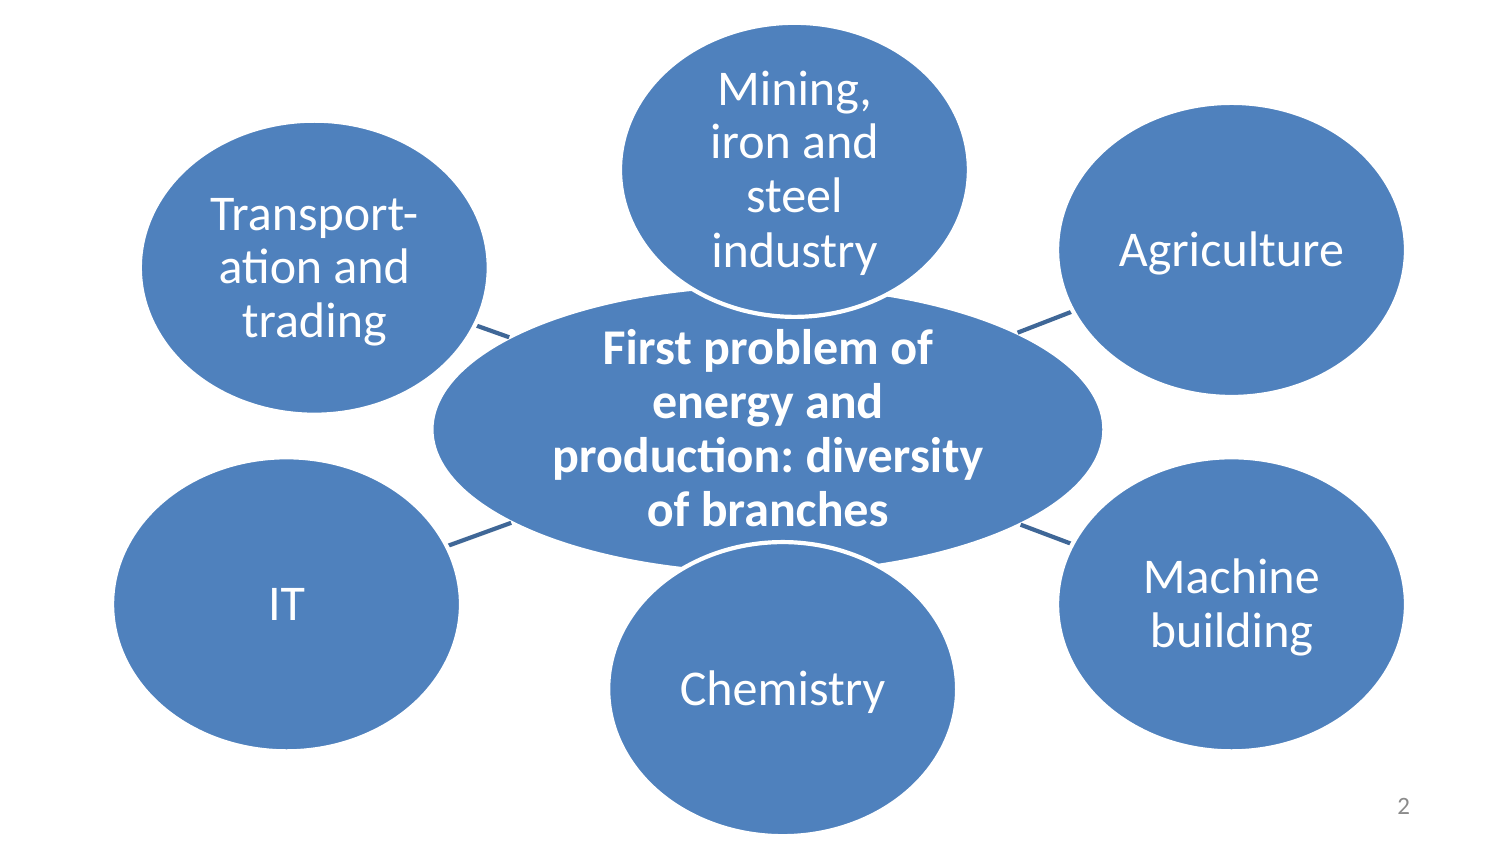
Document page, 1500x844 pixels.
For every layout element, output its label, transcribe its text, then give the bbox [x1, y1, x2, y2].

slide_number 2 [1074, 800, 1425, 827]
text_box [111, 67, 1430, 792]
